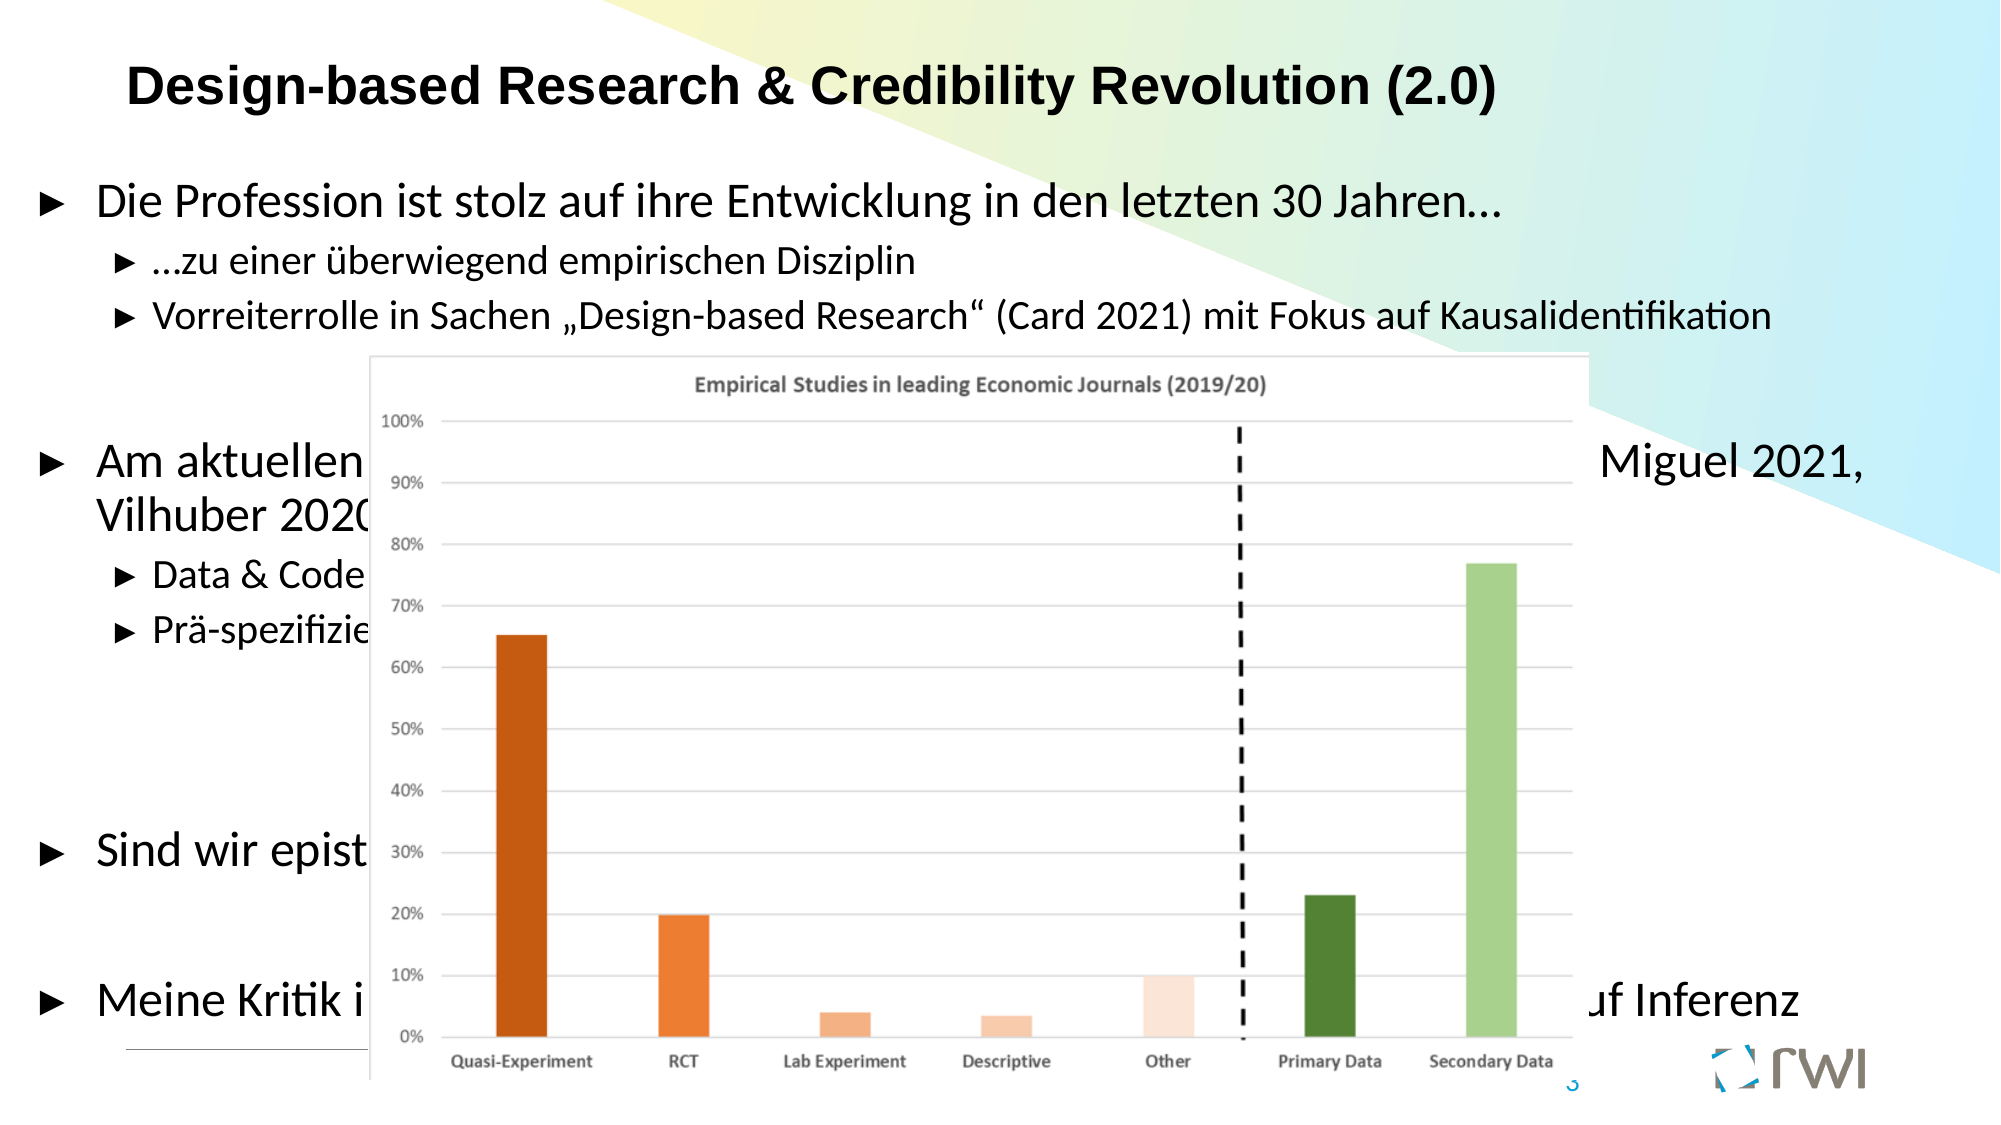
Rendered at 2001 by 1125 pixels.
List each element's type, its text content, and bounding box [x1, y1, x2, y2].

title Design-based Research & Credibility Revolution (2.0) [126, 57, 2000, 96]
list Die Profession ist stolz auf ihre Entwicklung in den letzten 30 Jahren… …zu einer überwiegend empirischen Disziplin Vorreiterrolle in Sachen „Design-based Research“ (Card 2021) mit Fokus auf Kausalidentifikation Am aktuellen Rand große Fortschritte bei der Forschungstransparenz (e.g. Miguel 2021, Vilhuber 2020) Data & Code Sharing Prä-spezifizierung Sind wir epistemisch also auf dem richtigen Weg? Meine Kritik in der Nussschale: zu viel Fokus auf Identifikation, zu wenig auf Inferenz [25, 166, 1933, 875]
slide_number 3 [1309, 1080, 1580, 1110]
picture [1704, 1040, 1875, 1096]
picture [368, 351, 1589, 1080]
